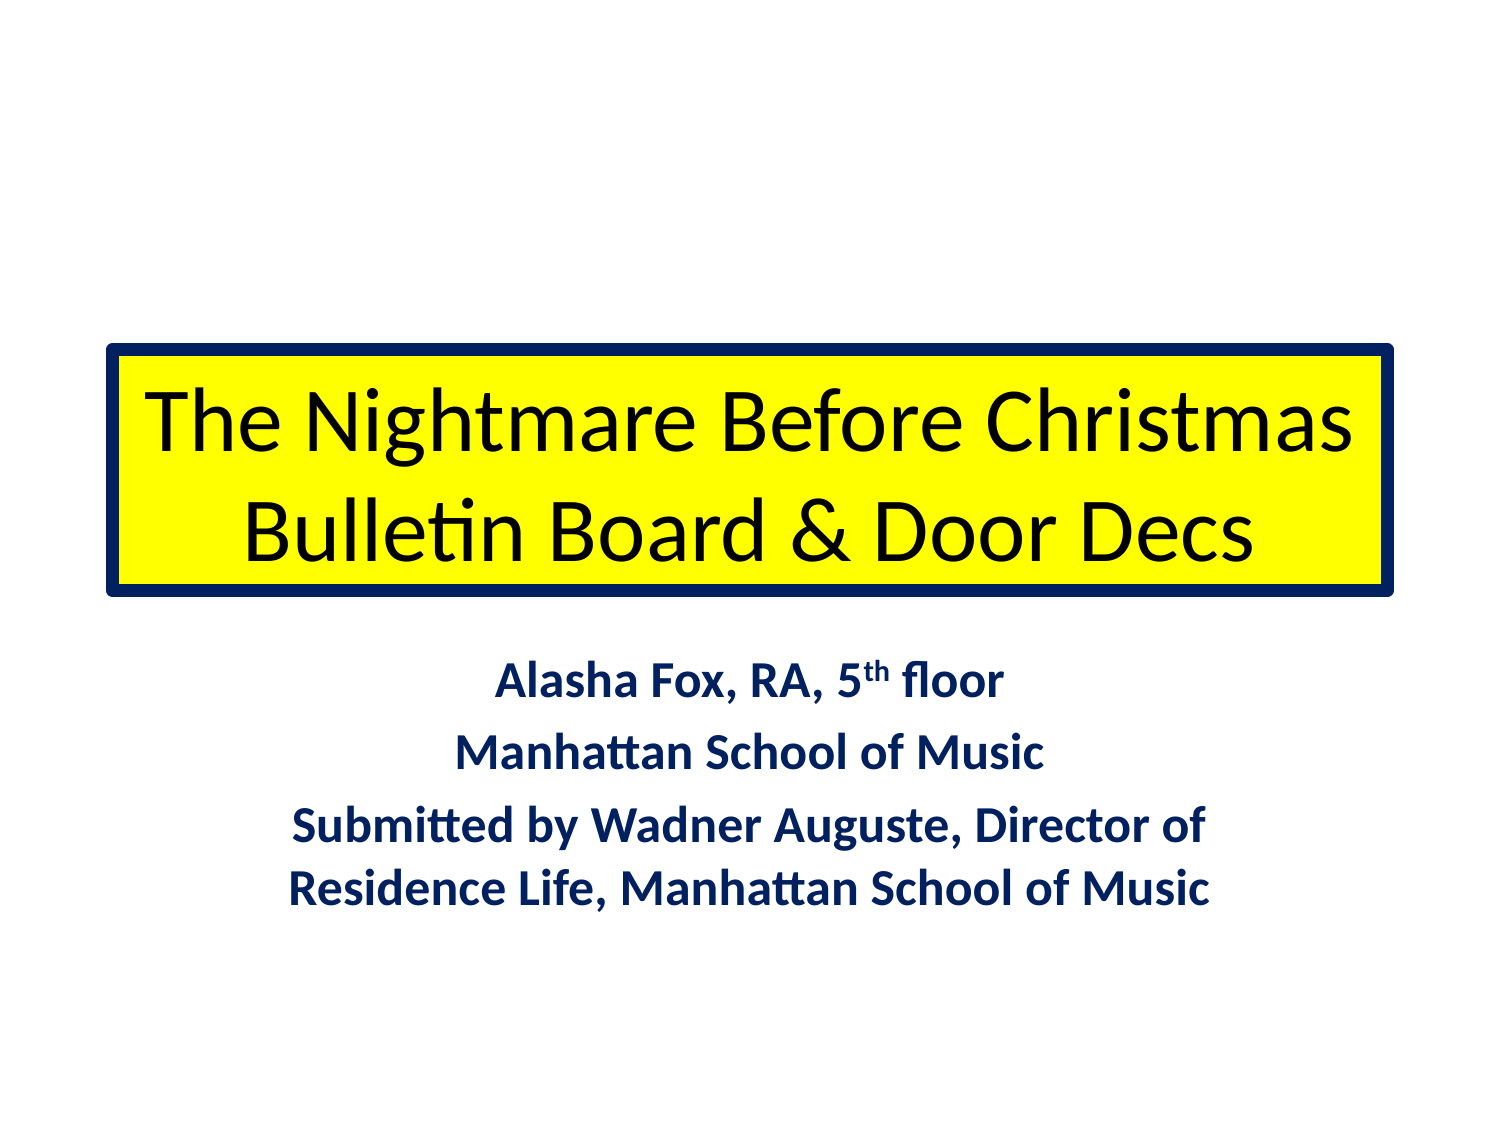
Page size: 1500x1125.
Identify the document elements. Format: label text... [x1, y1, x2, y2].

subtitle Alasha Fox, RA, 5th floor Manhattan School of Music Submitted by Wadner Auguste, Director of Residence Life, Manhattan School of Music [225, 637, 1275, 925]
title The Nightmare Before Christmas Bulletin Board & Door Decs [112, 349, 1388, 591]
